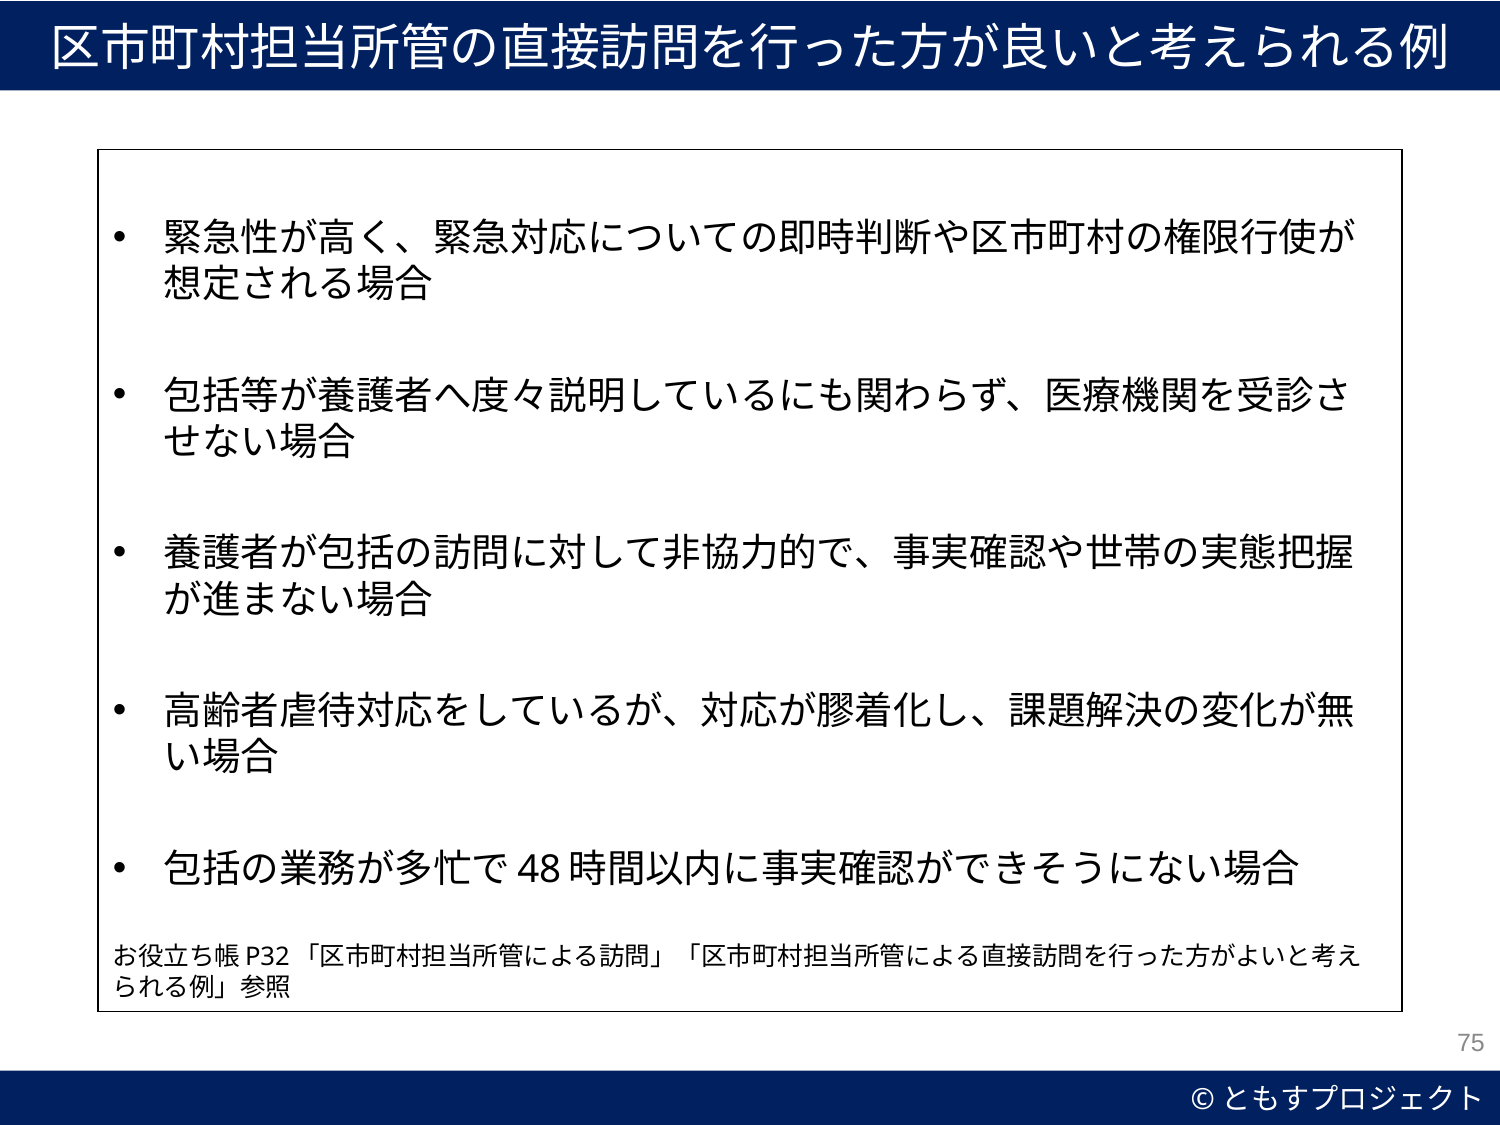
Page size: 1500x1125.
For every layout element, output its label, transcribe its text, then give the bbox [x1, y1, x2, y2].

slide_number 75 [1149, 1011, 1500, 1072]
text_box 区市町村担当所管の直接訪問を行った方が良いと考えられる例 [0, 0, 1500, 93]
text_box ©ともすプロジェクト [0, 1069, 1500, 1125]
text_box 緊急性が高く、緊急対応についての即時判断や区市町村の権限行使が想定される場合 包括等が養護者へ度々説明しているにも関わらず、医療機関を受診させない場合 養護者が包括の訪問に対して非協力的で、事実確認や世帯の実態把握が進まない場合 高齢者虐待対応をしているが、対応が膠着化し、課題解決の変化が無い場合 包括の業務が多忙で48時間以内に事実確認ができそうにない場合 お役立ち帳P32「区市町村担当所管による訪問」「区市町村担当所管による直接訪問を行った方がよいと考えられる例」参照 [97, 149, 1402, 1012]
